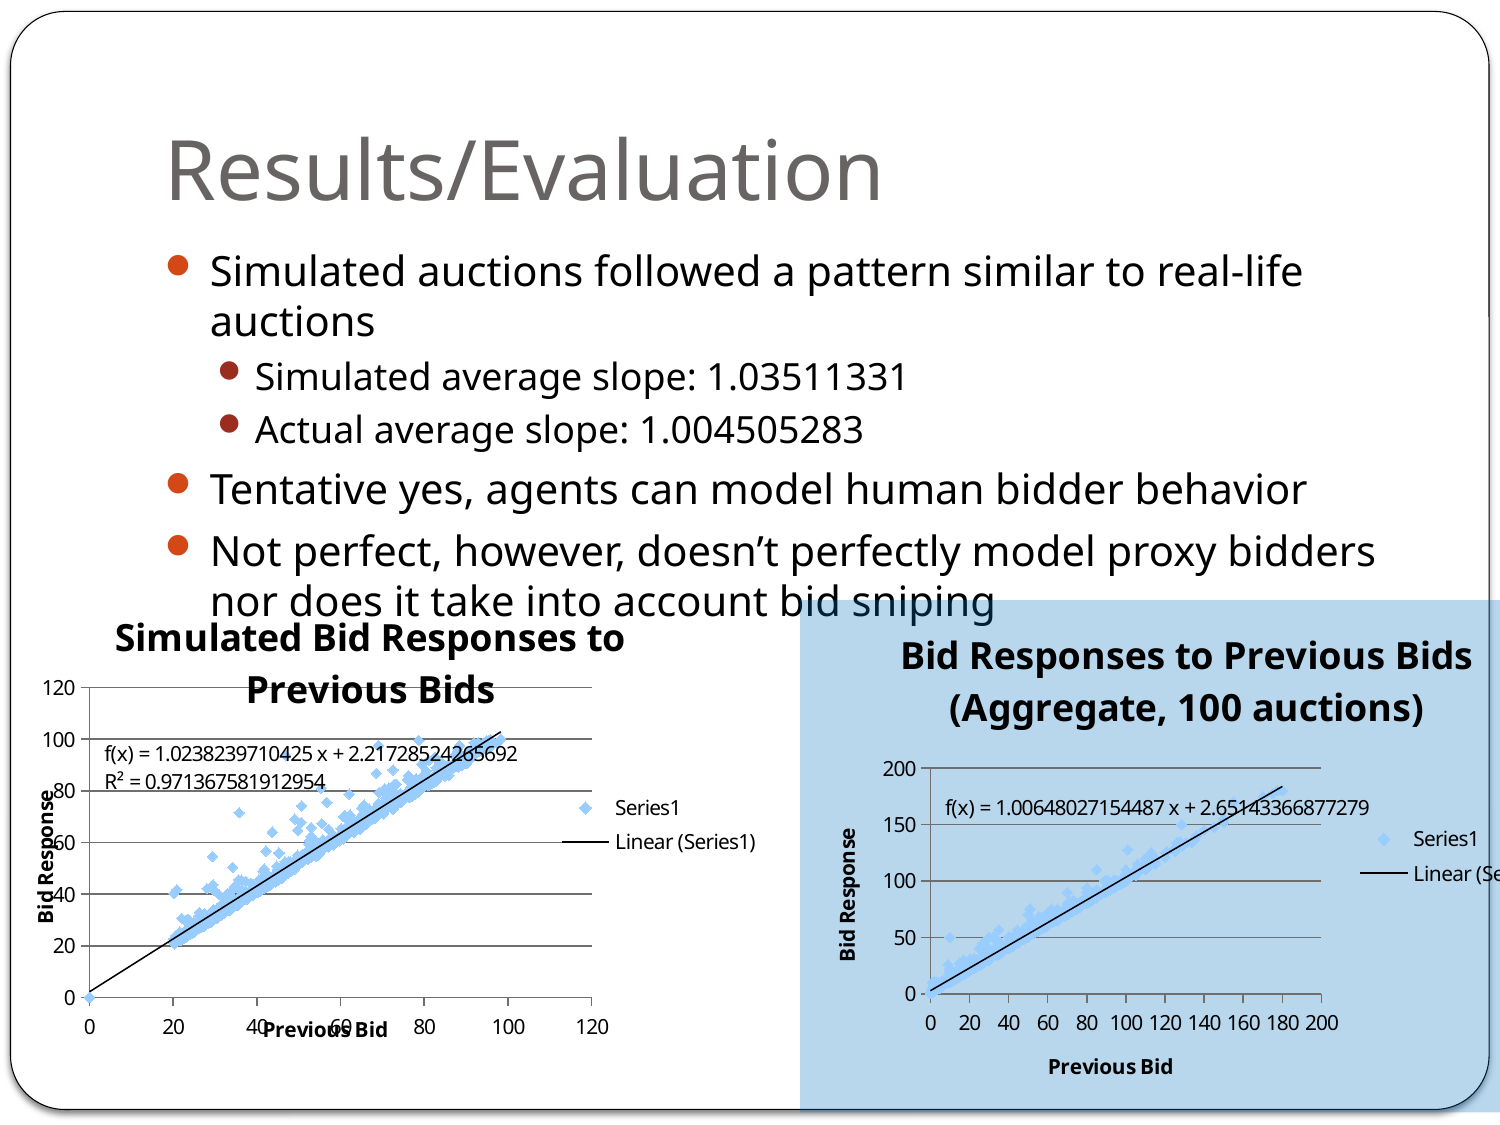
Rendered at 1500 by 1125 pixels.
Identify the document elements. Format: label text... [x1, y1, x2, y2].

chart [24, 599, 776, 1051]
list Simulated auctions followed a pattern similar to real-life auctions Simulated average slope: 1.03511331 Actual average slope: 1.004505283 Tentative yes, agents can model human bidder behavior Not perfect, however, doesn’t perfectly model proxy bidders nor does it take into account bid sniping [150, 237, 1425, 988]
title Results/Evaluation [150, 45, 1425, 233]
chart [799, 599, 1500, 1113]
